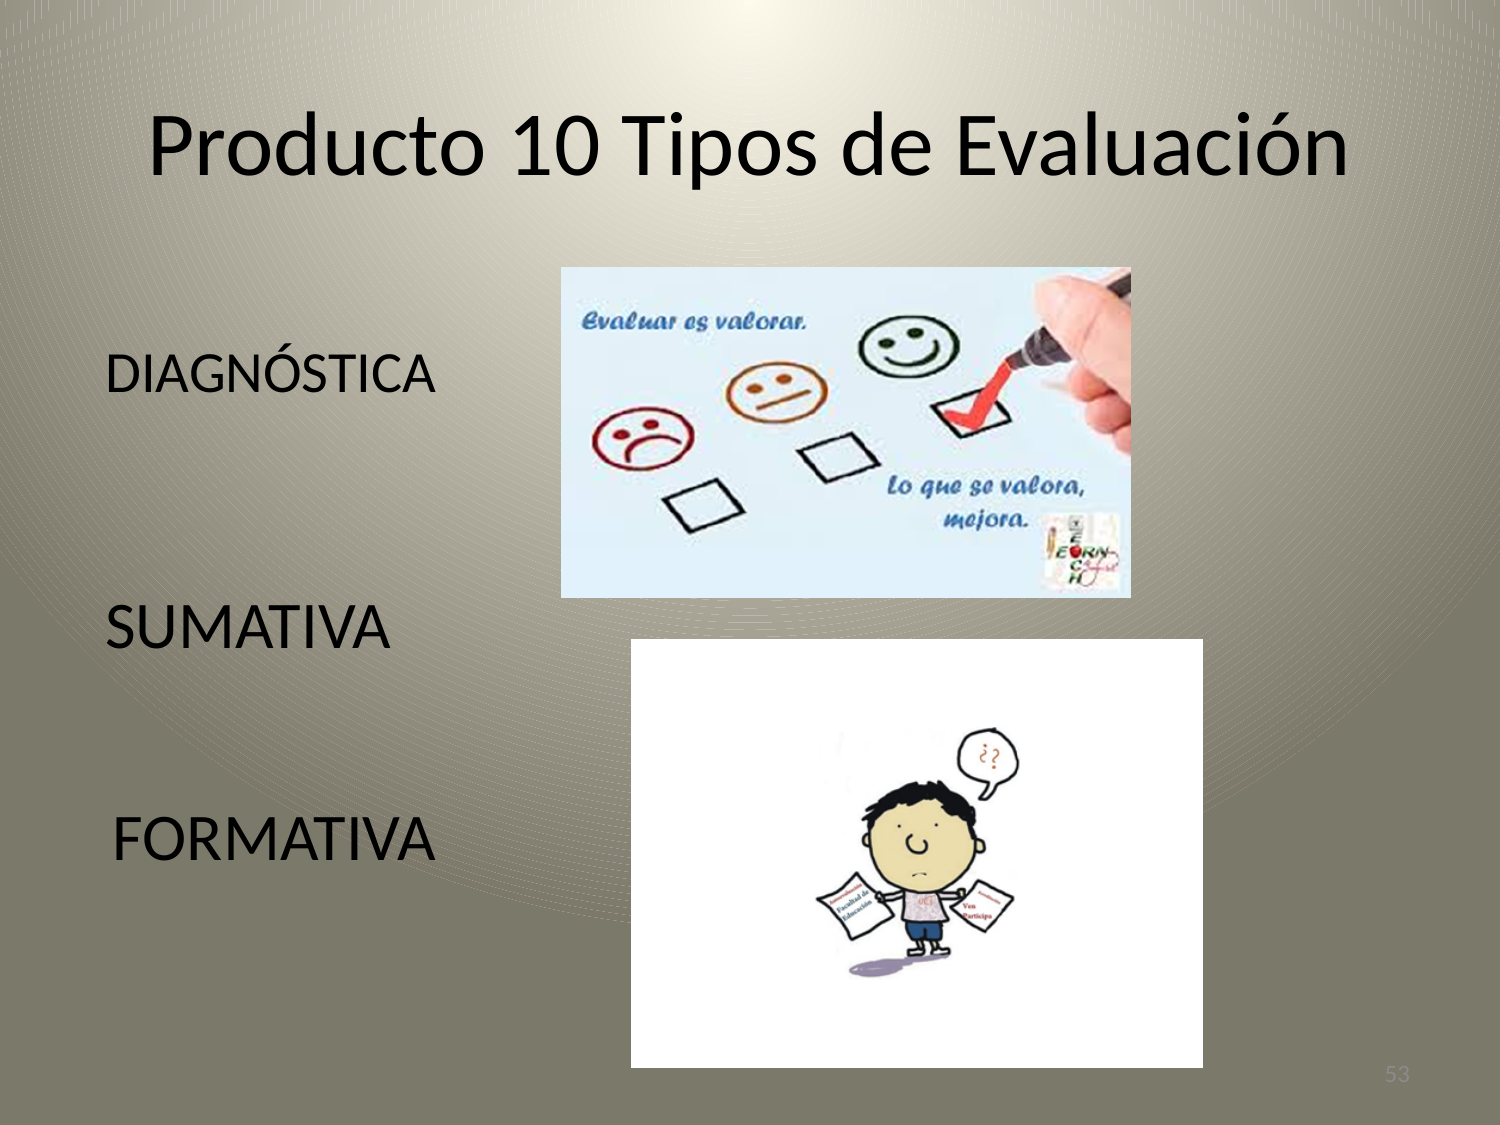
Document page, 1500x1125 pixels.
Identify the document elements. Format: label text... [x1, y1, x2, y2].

text_box FORMATIVA [97, 786, 452, 882]
picture [631, 639, 1203, 1068]
text_box DIAGNÓSTICA [90, 326, 452, 411]
slide_number 53 [1074, 1042, 1425, 1103]
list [560, 266, 1132, 598]
text_box SUMATIVA [90, 574, 407, 669]
title Producto 10 Tipos de Evaluación [75, 45, 1425, 233]
